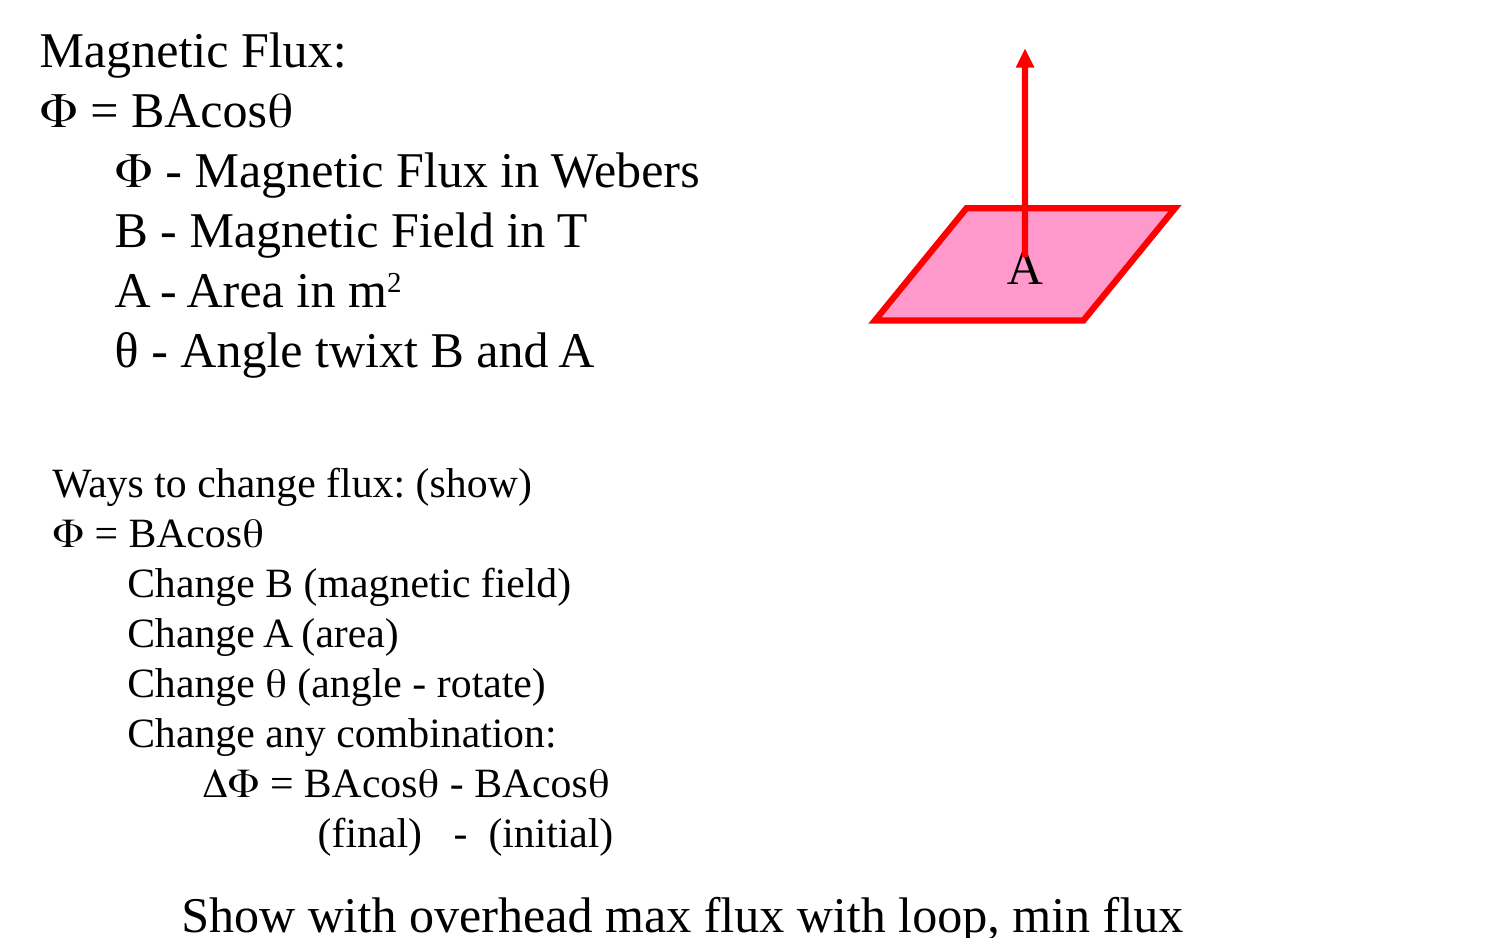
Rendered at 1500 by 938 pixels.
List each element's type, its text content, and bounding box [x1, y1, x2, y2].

text_box Ways to change flux: (show)  = BAcos Change B (magnetic field) Change A (area) Change  (angle - rotate) Change any combination:  = BAcos - BAcos (final) - (initial) [37, 447, 865, 913]
text_box Show with overhead max flux with loop, min flux [166, 874, 1199, 938]
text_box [24, 10, 1176, 390]
